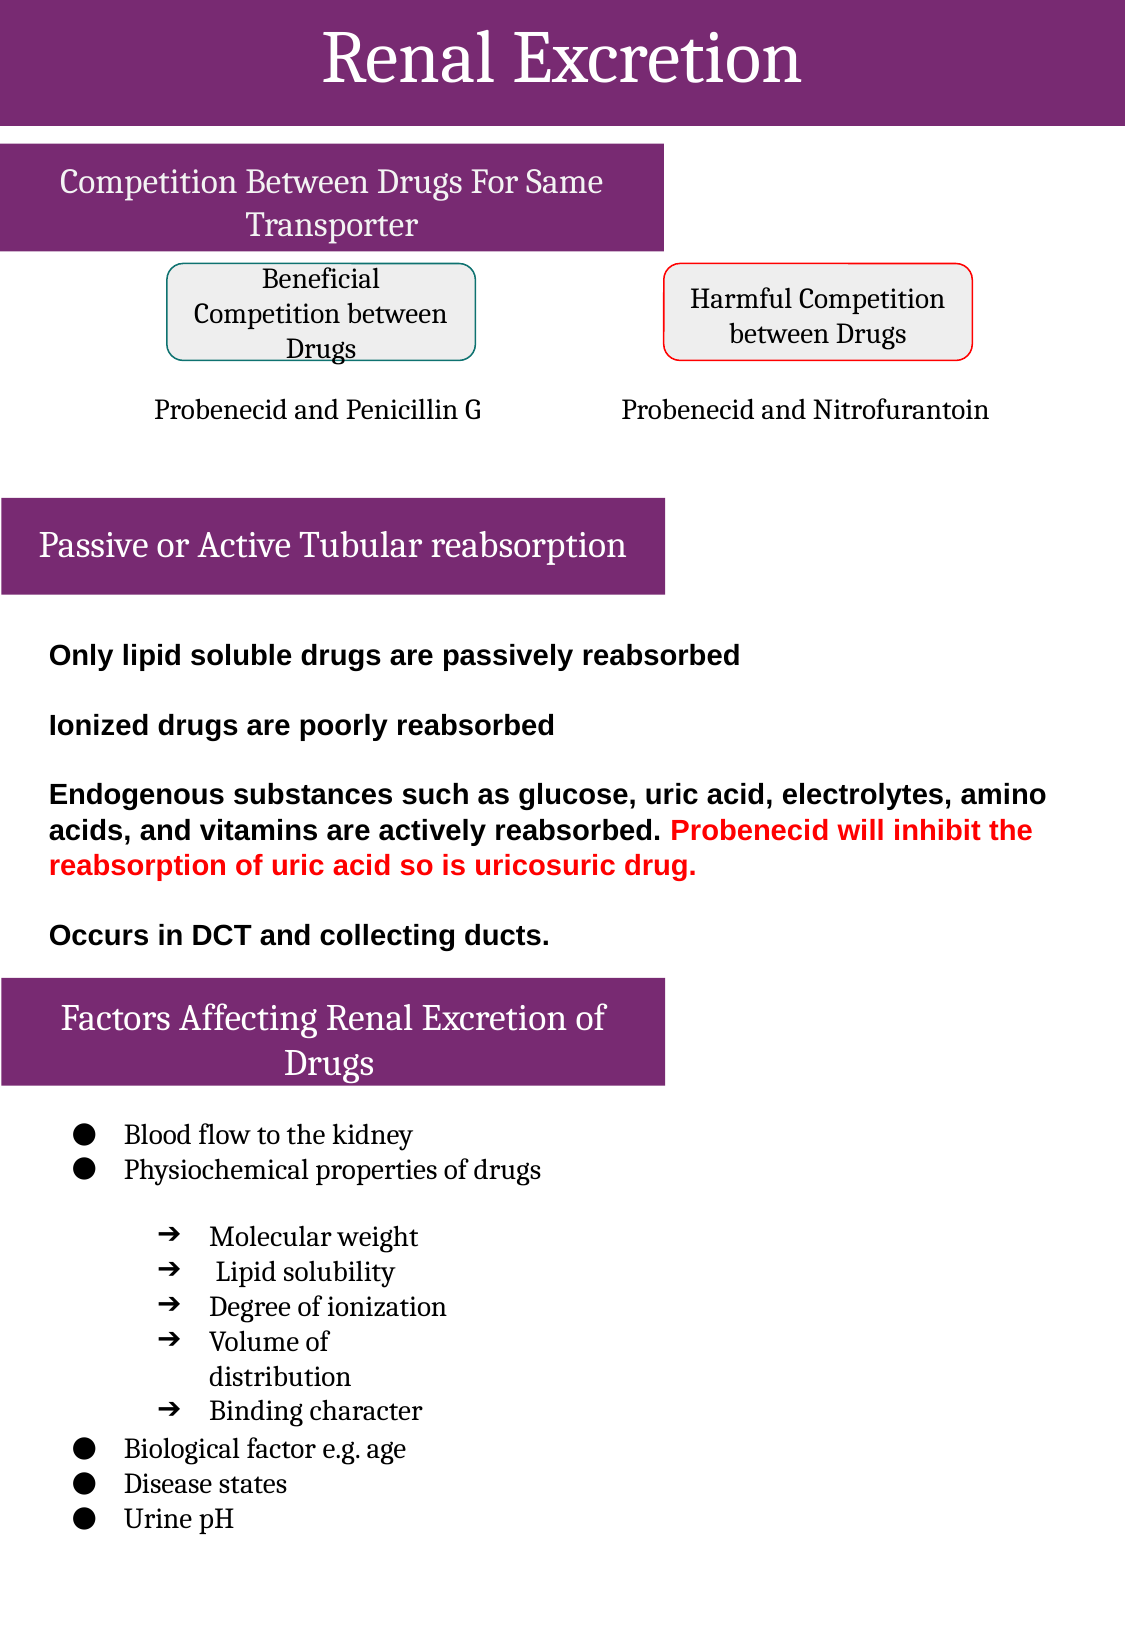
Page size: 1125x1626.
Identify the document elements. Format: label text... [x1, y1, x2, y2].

text_box Renal Excretion [0, 0, 1125, 126]
text_box Passive or Active Tubular reabsorption [1, 497, 666, 595]
text_box Probenecid and Penicillin G [139, 375, 528, 497]
text_box Molecular weight Lipid solubility Degree of ionization Volume of distribution Binding character [119, 1201, 476, 1424]
text_box Competition Between Drugs For Same Transporter [0, 143, 664, 252]
text_box Only lipid soluble drugs are passively reabsorbed Ionized drugs are poorly reabsorbed Endogenous substances such as glucose, uric acid, electrolytes, amino acids, and vitamins are actively reabsorbed. Probenecid will inhibit the reabsorption of uric acid so is uricosuric drug. Occurs in DCT and collecting ducts. [33, 621, 1084, 942]
text_box Blood flow to the kidney Physiochemical properties of drugs Molecular weight Lipid solubility Degree of ionization Volume of distribution Binding character Biological factor e.g. age Disease states Urine pH [33, 1100, 1084, 1592]
text_box Probenecid and Nitrofurantoin [606, 375, 1030, 502]
text_box Beneficial Competition between Drugs [166, 263, 476, 361]
text_box Factors Affecting Renal Excretion of Drugs [1, 977, 666, 1086]
text_box Harmful Competition between Drugs [663, 263, 973, 361]
